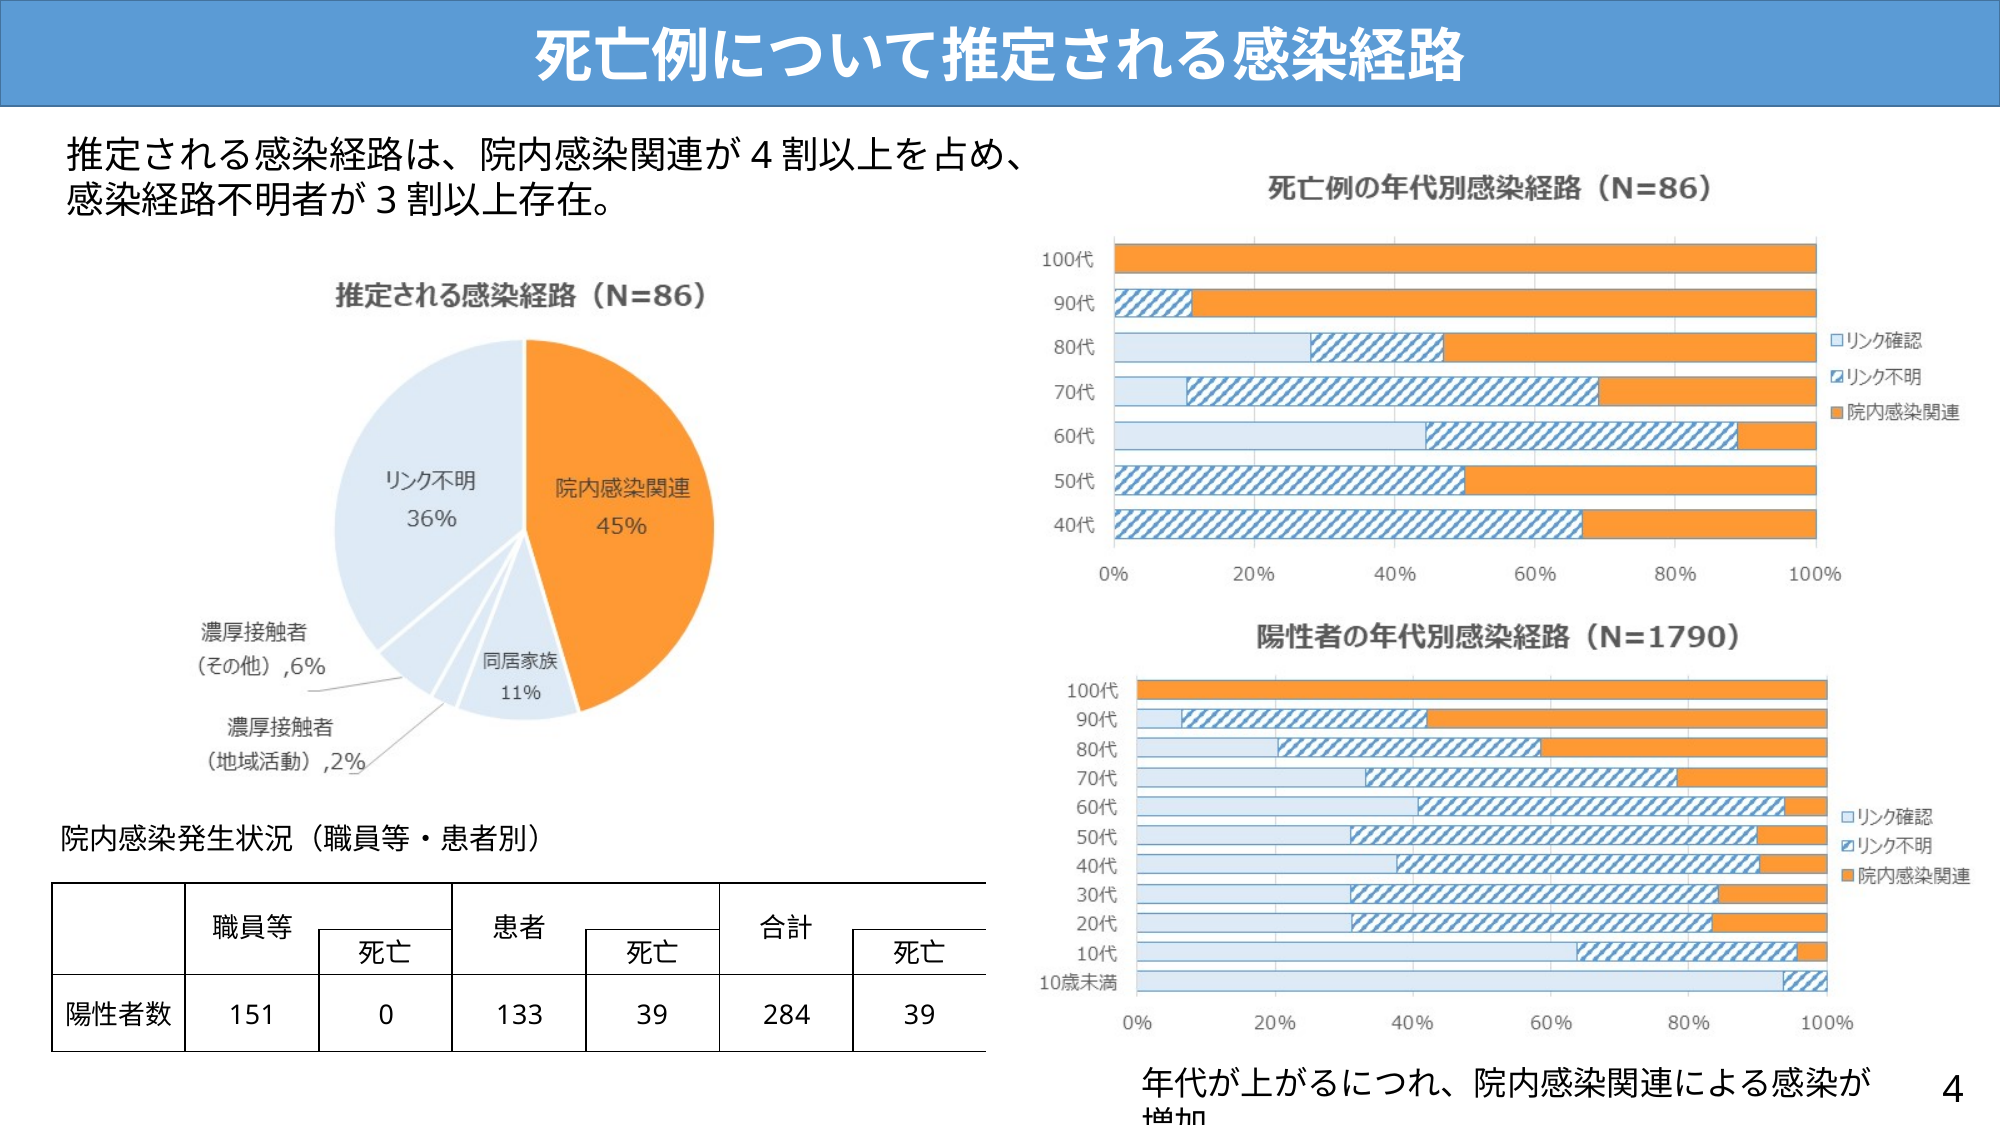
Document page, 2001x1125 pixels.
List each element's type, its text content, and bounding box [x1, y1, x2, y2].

picture [1025, 146, 1988, 1047]
picture [160, 256, 878, 827]
text_box 院内感染発生状況（職員等・患者別） [45, 813, 573, 864]
text_box 推定される感染経路は、院内感染関連が4割以上を占め、 感染経路不明者が3割以上存在。 [52, 123, 1048, 228]
text_box 死亡例について推定される感染経路 [0, 0, 2000, 107]
picture [50, 881, 988, 1053]
text_box 年代が上がるにつれ、院内感染関連による感染が増加。 [1126, 1054, 1912, 1125]
text_box 4 [1927, 1057, 2000, 1118]
